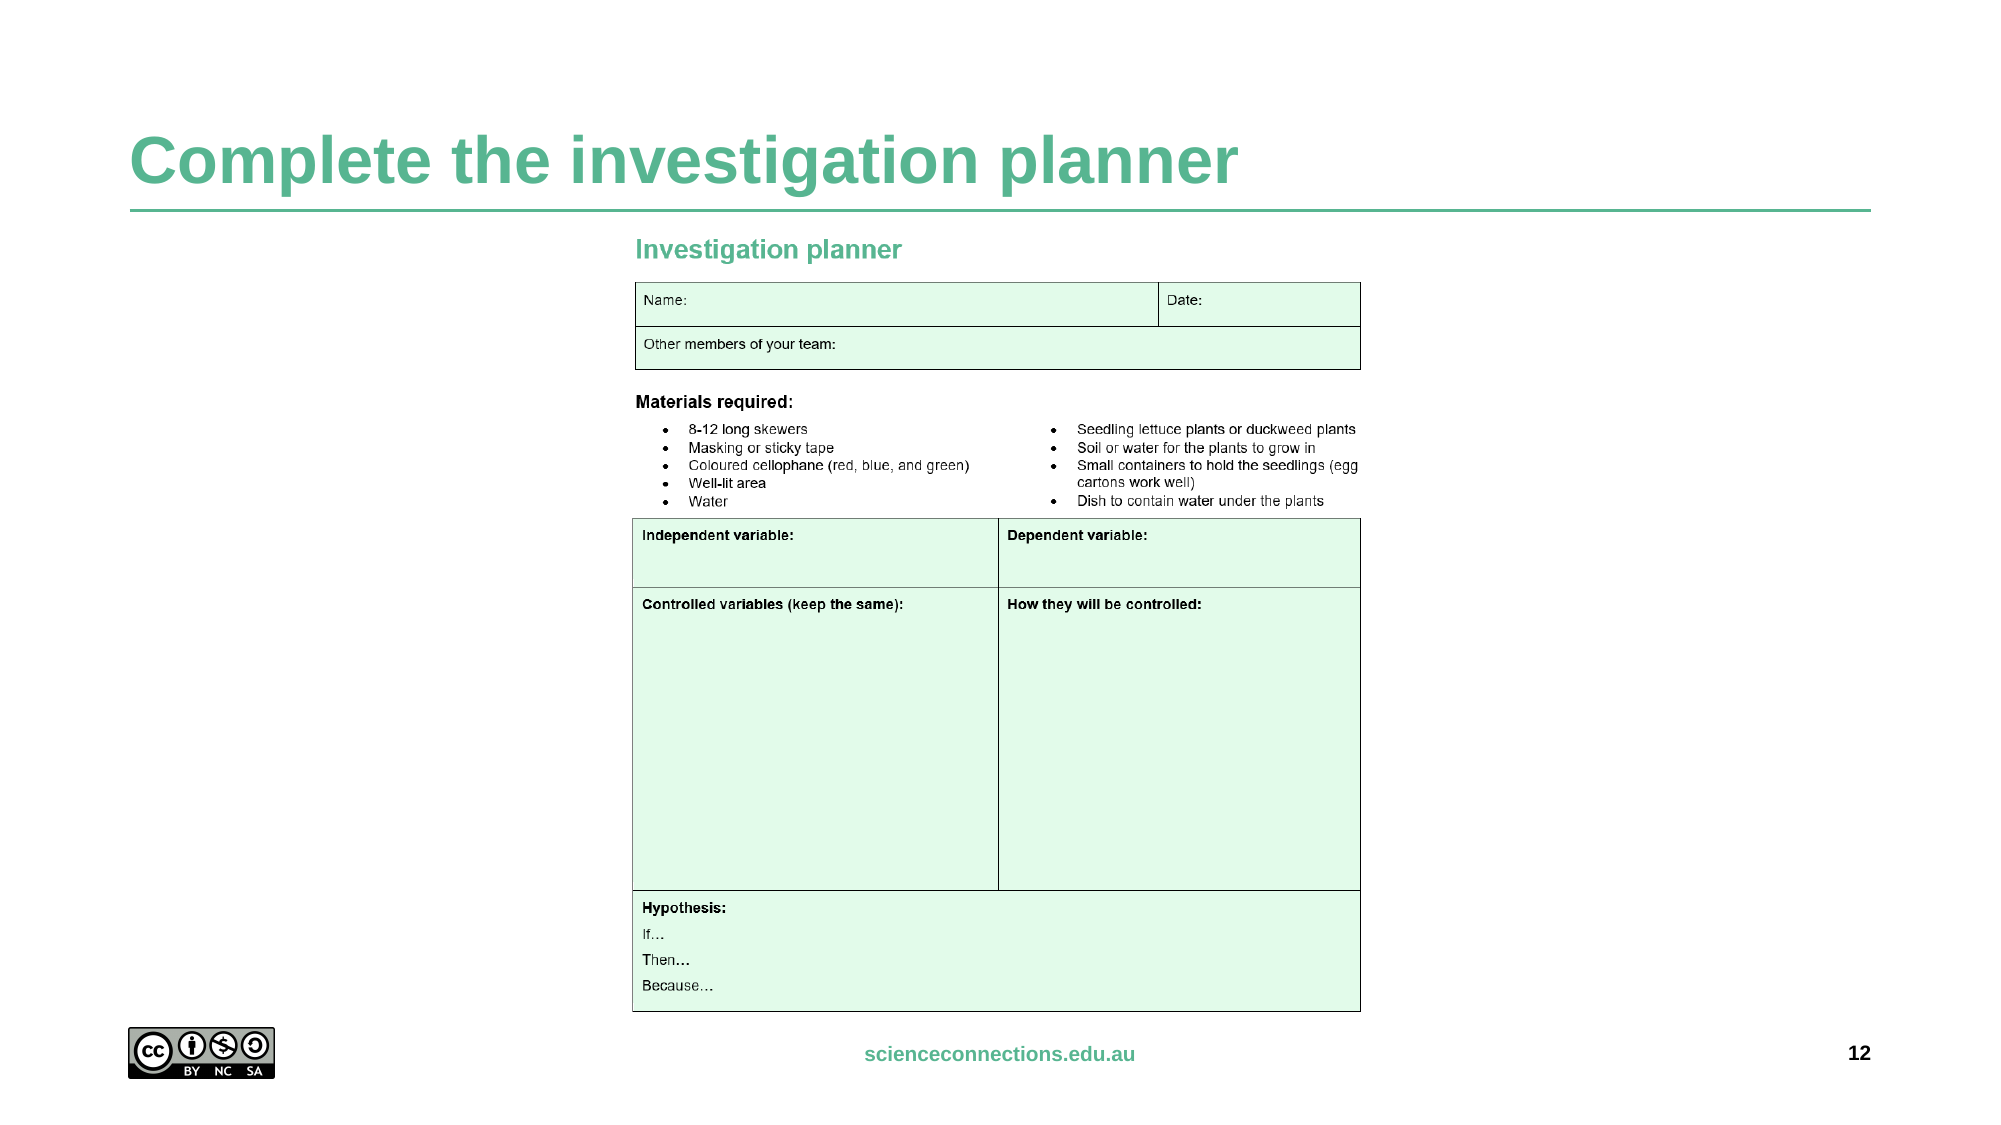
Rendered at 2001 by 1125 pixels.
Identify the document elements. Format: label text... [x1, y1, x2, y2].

footer scienceconnections.edu.au [653, 1036, 1347, 1079]
title Complete the investigation planner [129, 116, 1872, 204]
slide_number 12 [1753, 1026, 1872, 1078]
picture [128, 1027, 275, 1079]
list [619, 226, 1380, 1027]
